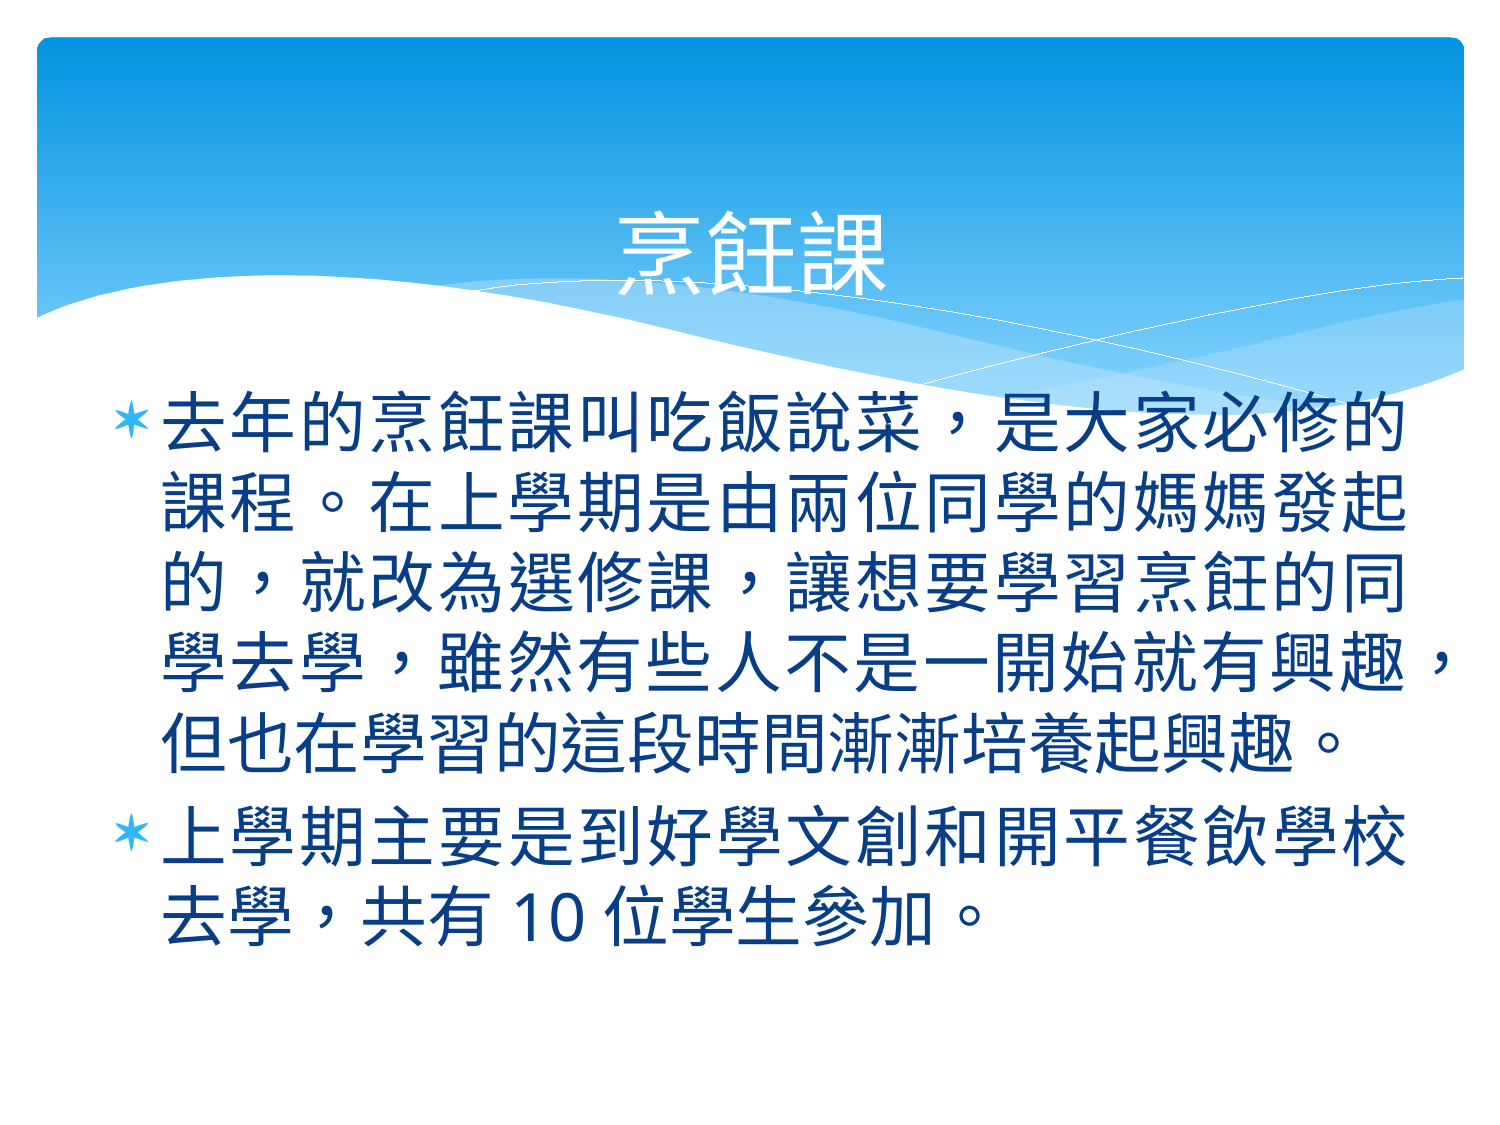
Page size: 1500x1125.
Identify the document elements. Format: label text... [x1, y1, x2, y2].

list 去年的烹飪課叫吃飯說菜，是大家必修的課程。在上學期是由兩位同學的媽媽發起的，就改為選修課，讓想要學習烹飪的同學去學，雖然有些人不是一開始就有興趣，但也在學習的這段時間漸漸培養起興趣。 上學期主要是到好學文創和開平餐飲學校去學，共有10位學生參加。 [100, 373, 1424, 1076]
title 烹飪課 [76, 149, 1427, 355]
